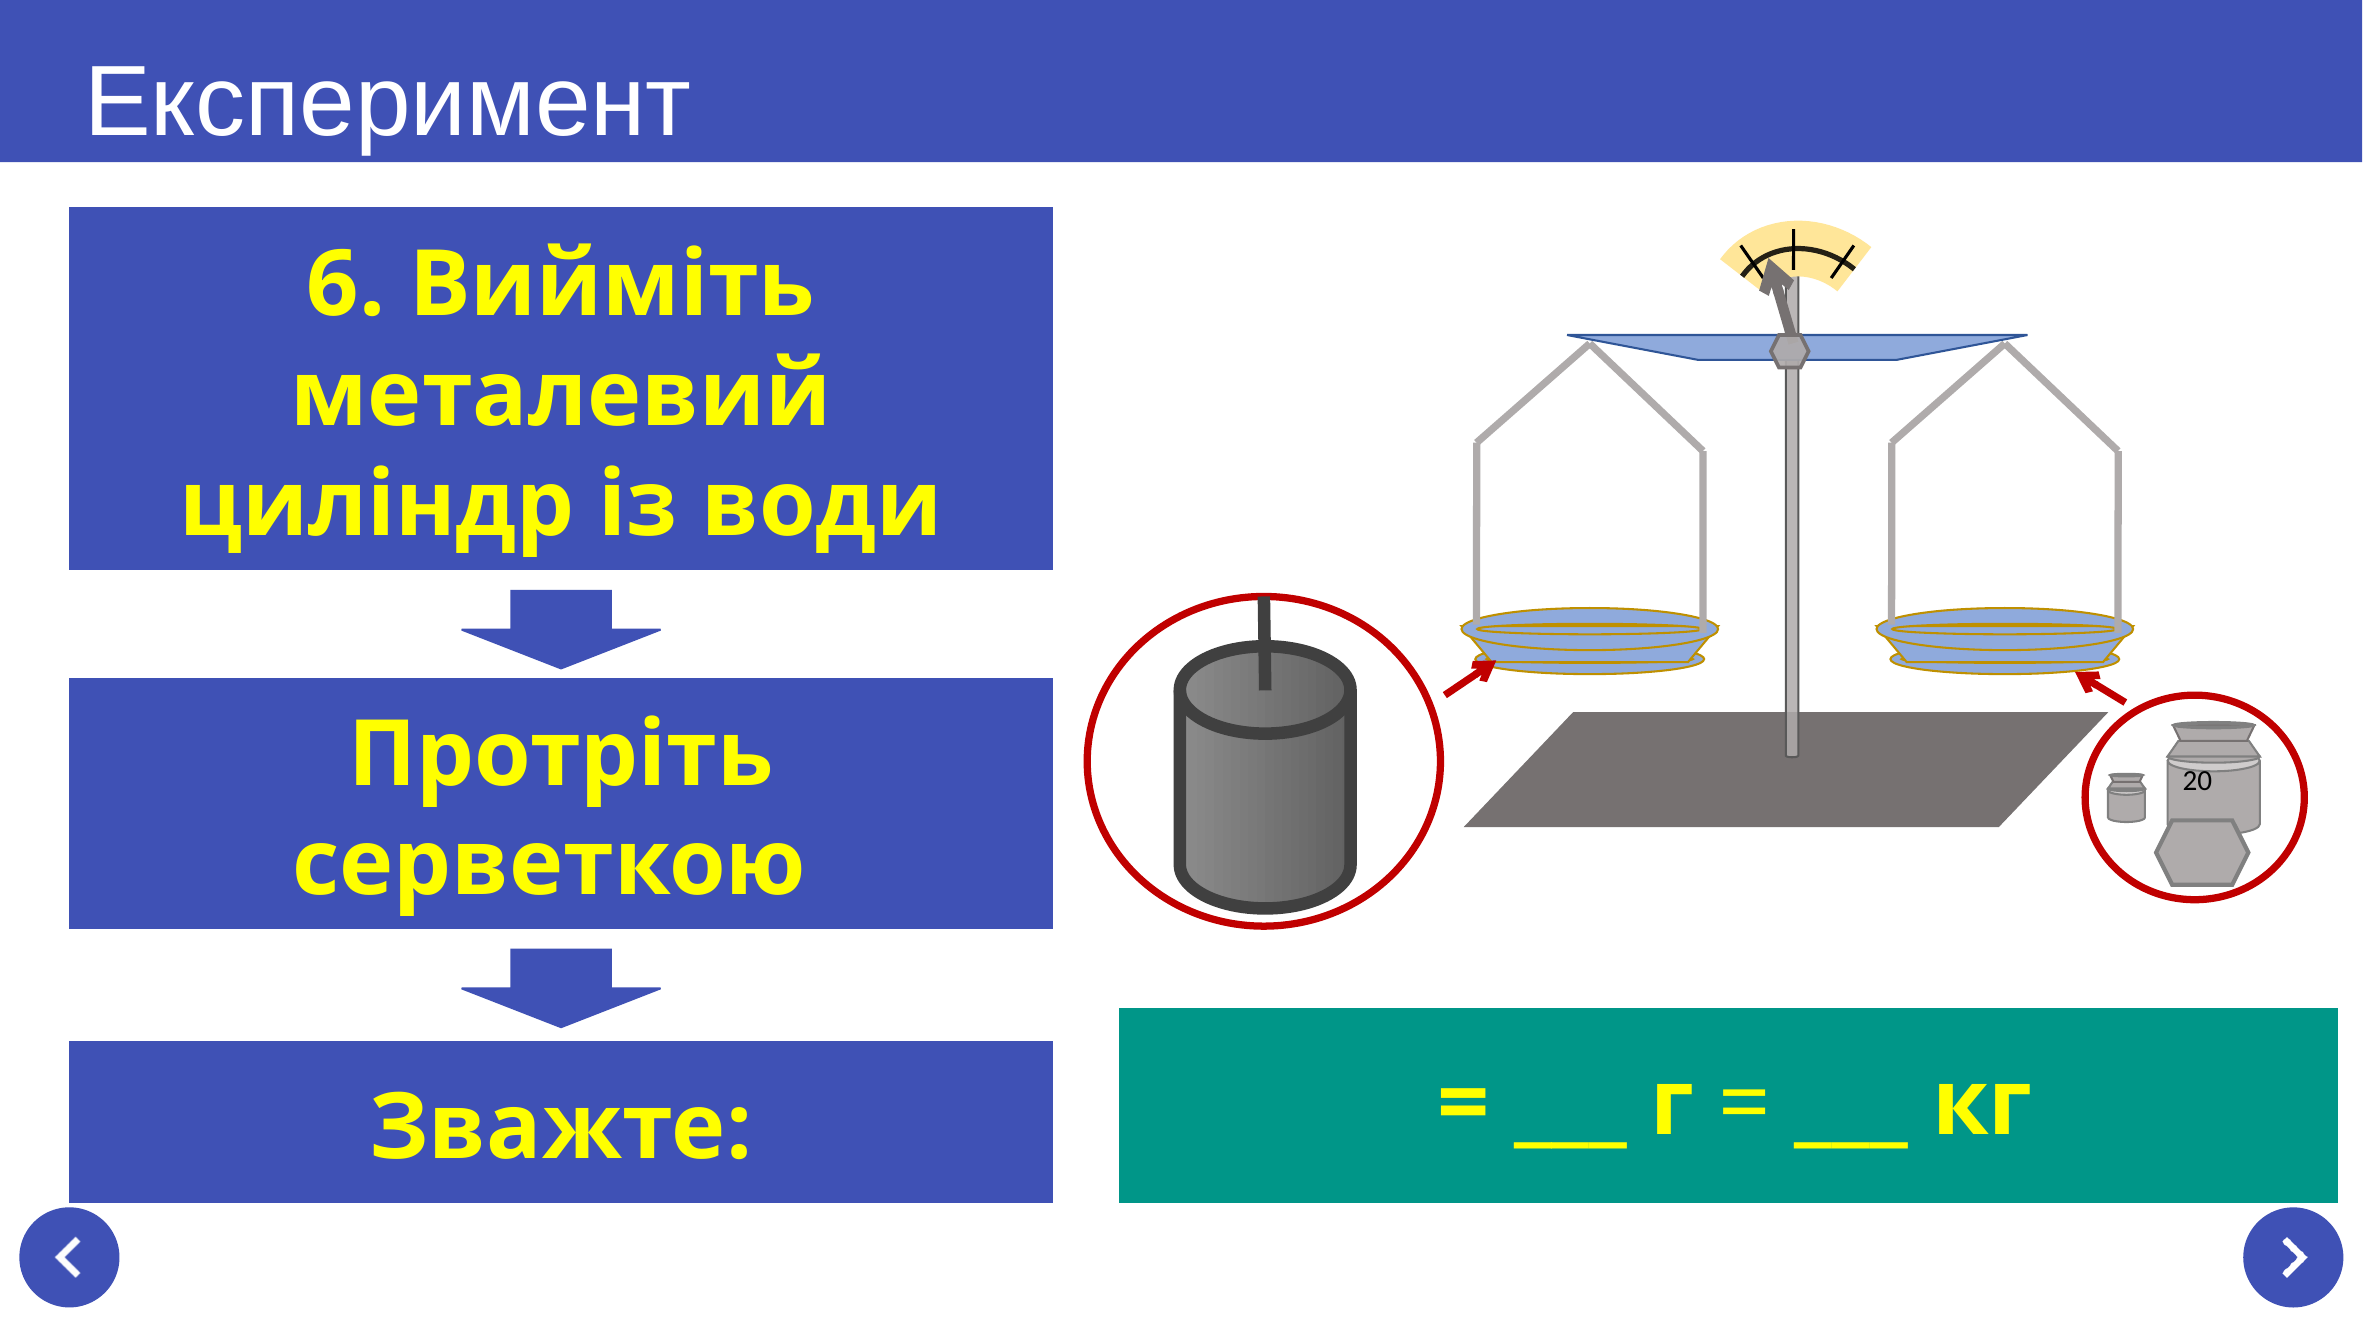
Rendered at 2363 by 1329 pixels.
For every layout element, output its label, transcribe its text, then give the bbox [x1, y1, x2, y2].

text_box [2167, 721, 2260, 835]
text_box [2075, 671, 2126, 703]
text_box [0, 0, 2363, 163]
text_box Зважте: [71, 1043, 1051, 1201]
title Експеримент [69, 44, 2253, 163]
text_box [1351, 616, 1442, 906]
text_box [1207, 595, 1321, 604]
text_box 6. Вийміть металевий циліндр із води [71, 209, 1051, 568]
text_box [1086, 615, 1179, 908]
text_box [20, 1208, 119, 1307]
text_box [2107, 773, 2145, 823]
text_box [2085, 694, 2306, 901]
text_box [461, 948, 661, 1029]
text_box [1444, 660, 1497, 696]
text_box [461, 589, 661, 670]
text_box [1183, 909, 1345, 928]
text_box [1179, 604, 1351, 909]
text_box Протріть серветкою [71, 680, 1051, 927]
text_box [2244, 1208, 2343, 1307]
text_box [1461, 229, 2134, 816]
